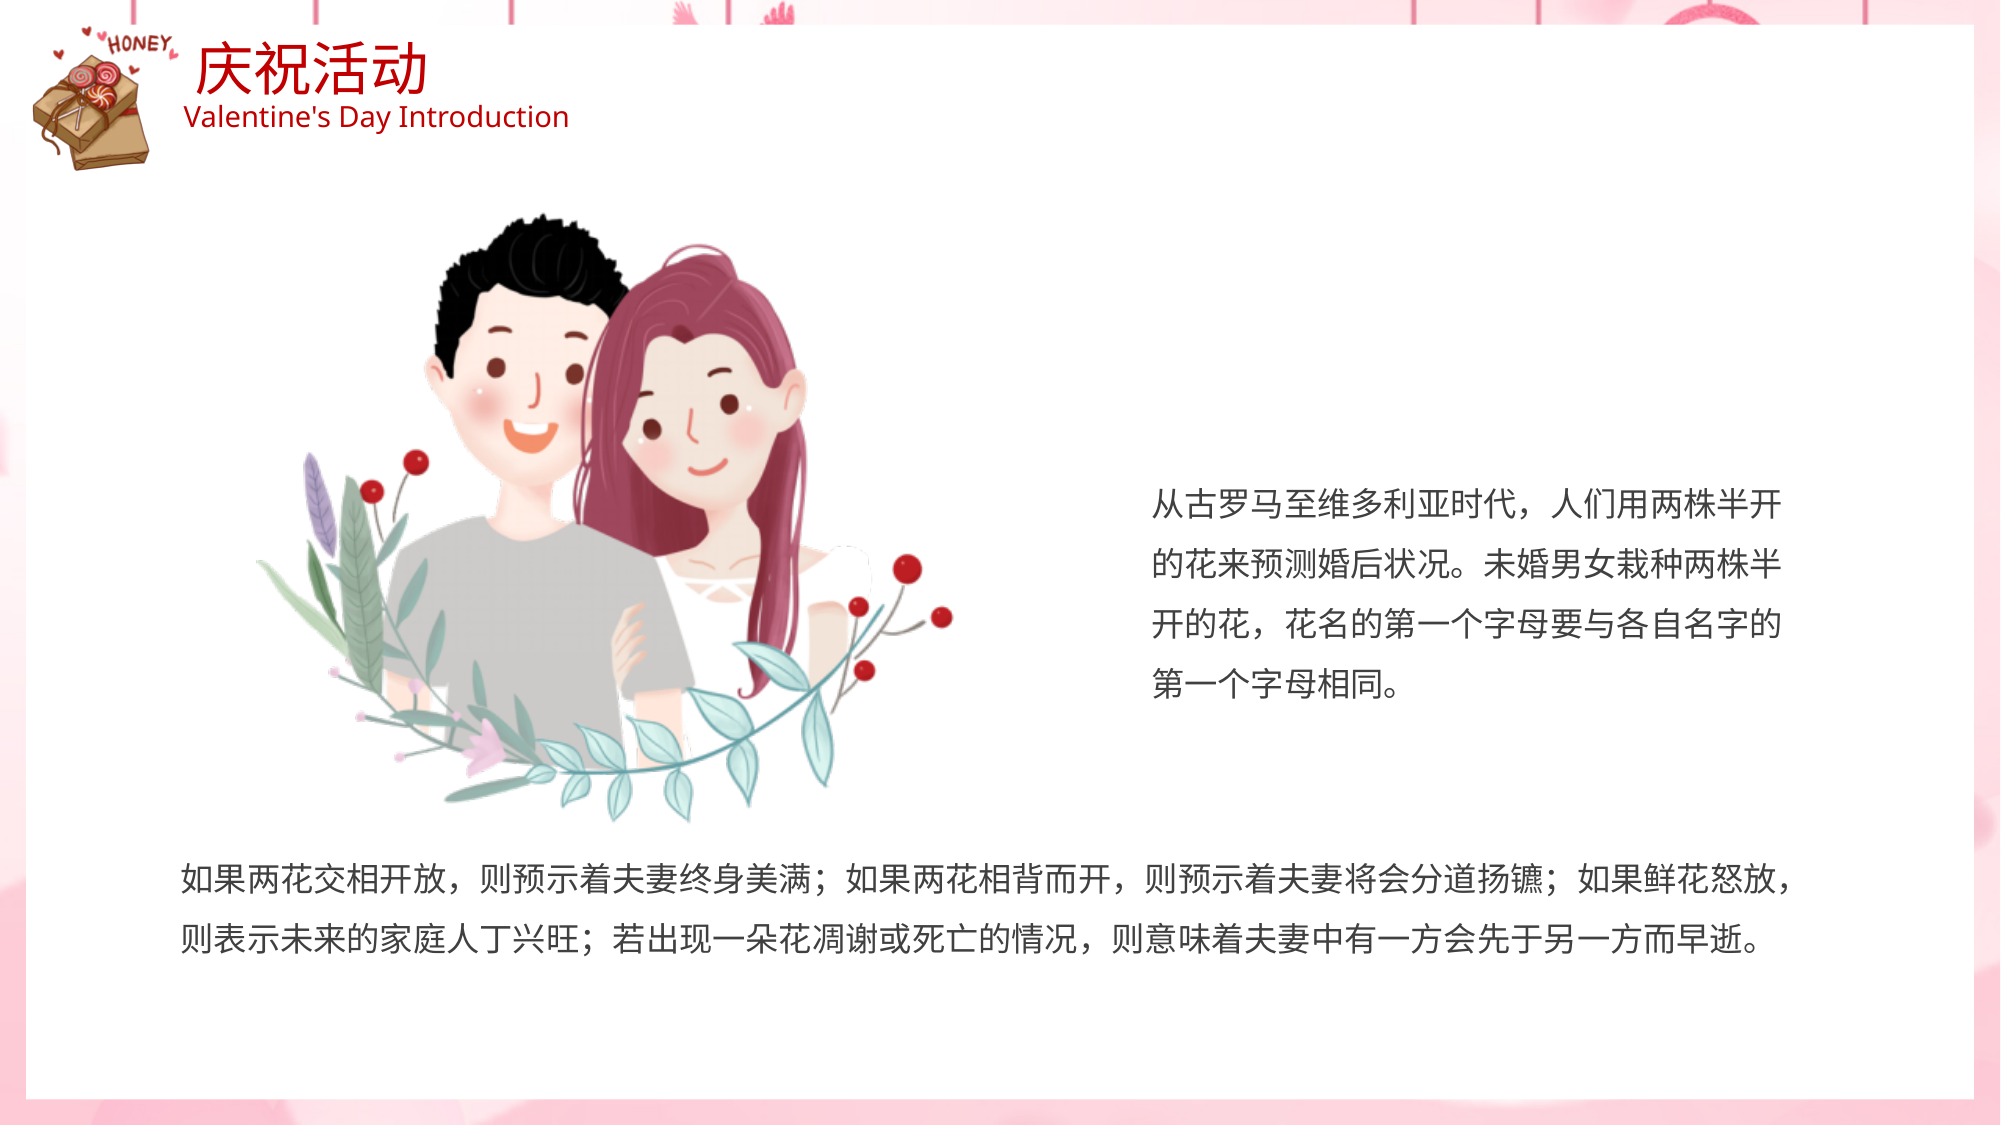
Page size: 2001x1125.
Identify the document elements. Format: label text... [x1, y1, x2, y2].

text_box 从古罗马至维多利亚时代，人们用两株半开的花来预测婚后状况。未婚男女栽种两株半开的花，花名的第一个字母要与各自名字的第一个字母相同。 [1136, 455, 1802, 710]
text_box 如果两花交相开放，则预示着夫妻终身美满；如果两花相背而开，则预示着夫妻将会分道扬镳；如果鲜花怒放，则表示未来的家庭人丁兴旺；若出现一朵花凋谢或死亡的情况，则意味着夫妻中有一方会先于另一方而早逝。 [165, 830, 1857, 966]
text_box Valentine's Day Introduction [168, 91, 585, 141]
picture [0, 0, 2001, 1125]
text_box 庆祝活动 [180, 24, 559, 91]
